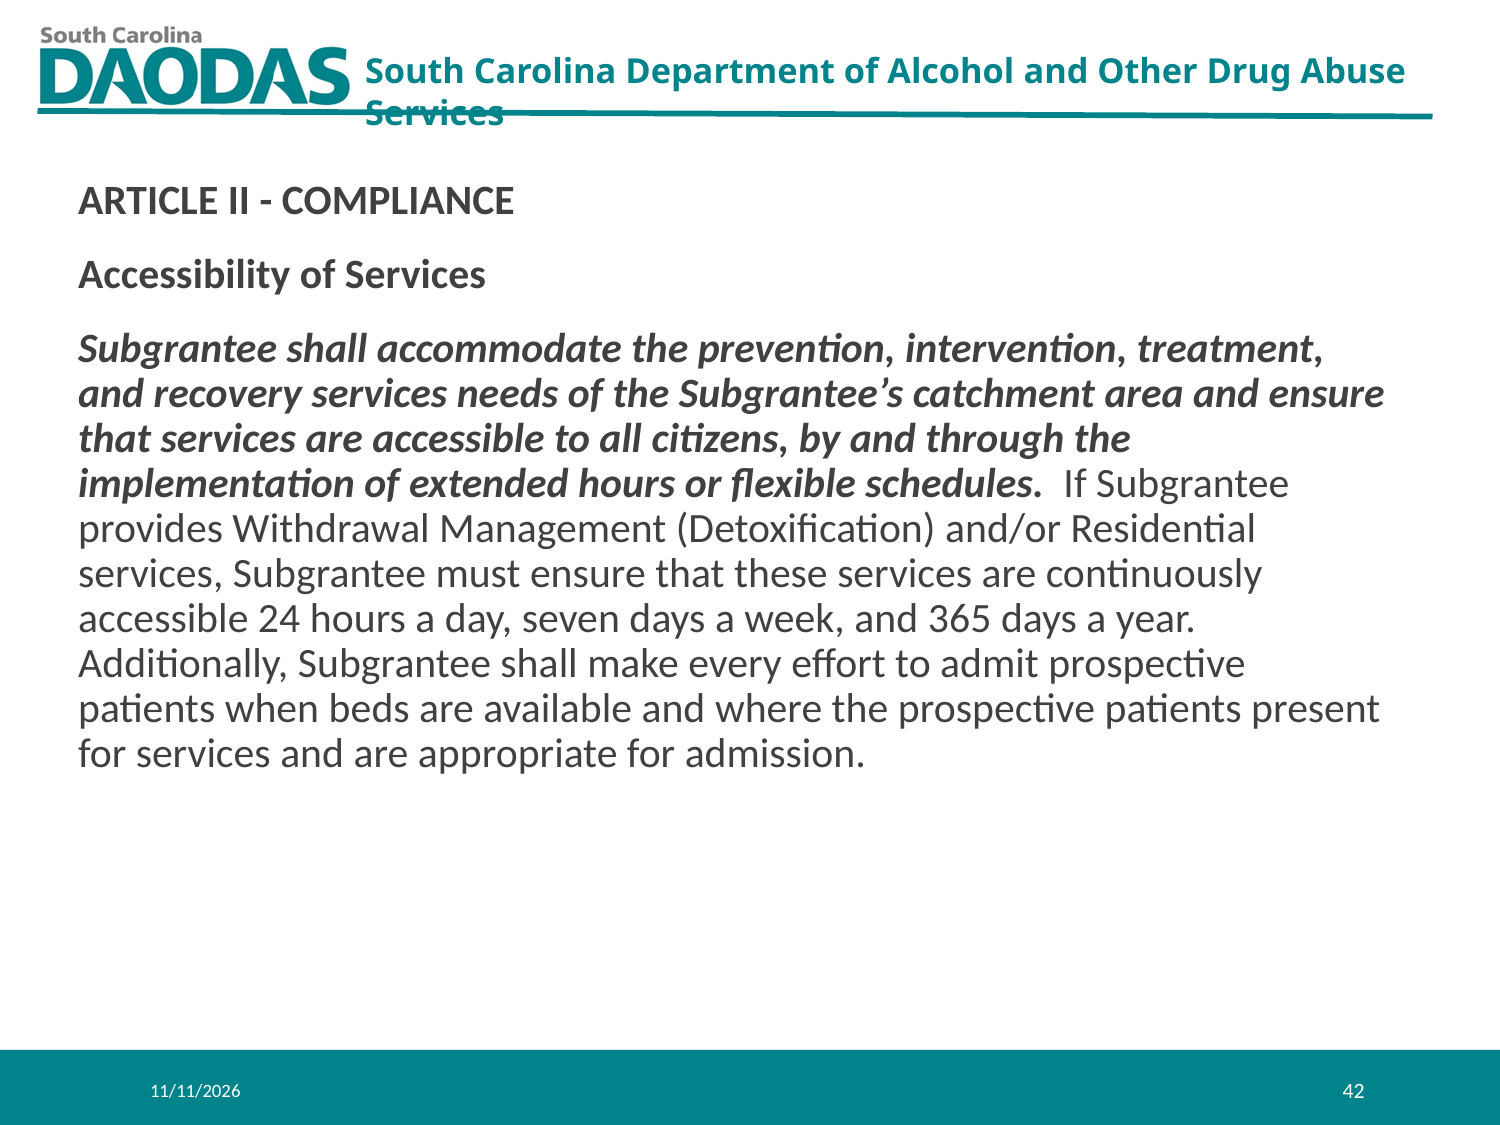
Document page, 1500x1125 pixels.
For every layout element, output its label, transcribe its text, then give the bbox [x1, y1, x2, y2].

picture [37, 24, 351, 106]
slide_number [135, 1059, 440, 1120]
list ARTICLE II - COMPLIANCE Accessibility of Services Subgrantee shall accommodate the prevention, intervention, treatment, and recovery services needs of the Subgrantee’s catchment area and ensure that services are accessible to all citizens, by and through the implementation of extended hours or flexible schedules. If Subgrantee provides Withdrawal Management (Detoxification) and/or Residential services, Subgrantee must ensure that these services are continuously accessible 24 hours a day, seven days a week, and 365 days a year. Additionally, Subgrantee shall make every effort to admit prospective patients when beds are available and where the prospective patients present for services and are appropriate for admission. [48, 170, 1407, 963]
slide_number 42 [1218, 1059, 1380, 1120]
